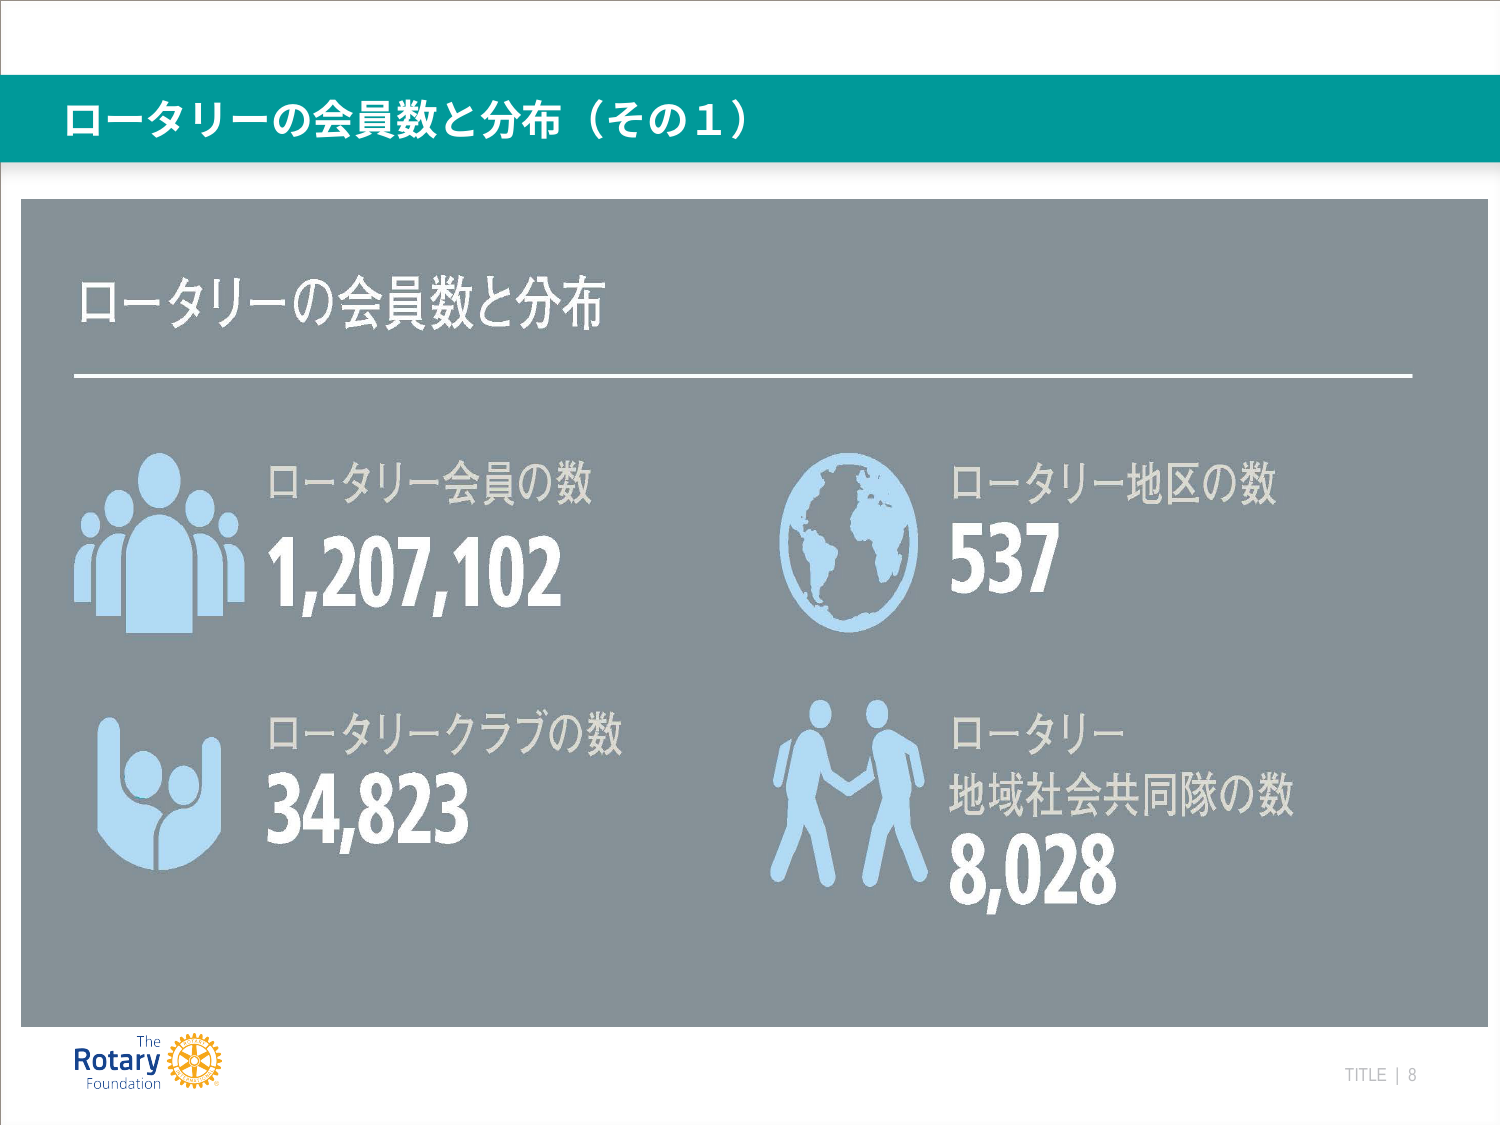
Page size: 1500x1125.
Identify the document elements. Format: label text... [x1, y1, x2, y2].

picture [75, 1033, 222, 1089]
title ロータリーの会員数と分布（その１） [62, 75, 1500, 163]
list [21, 199, 1488, 1027]
